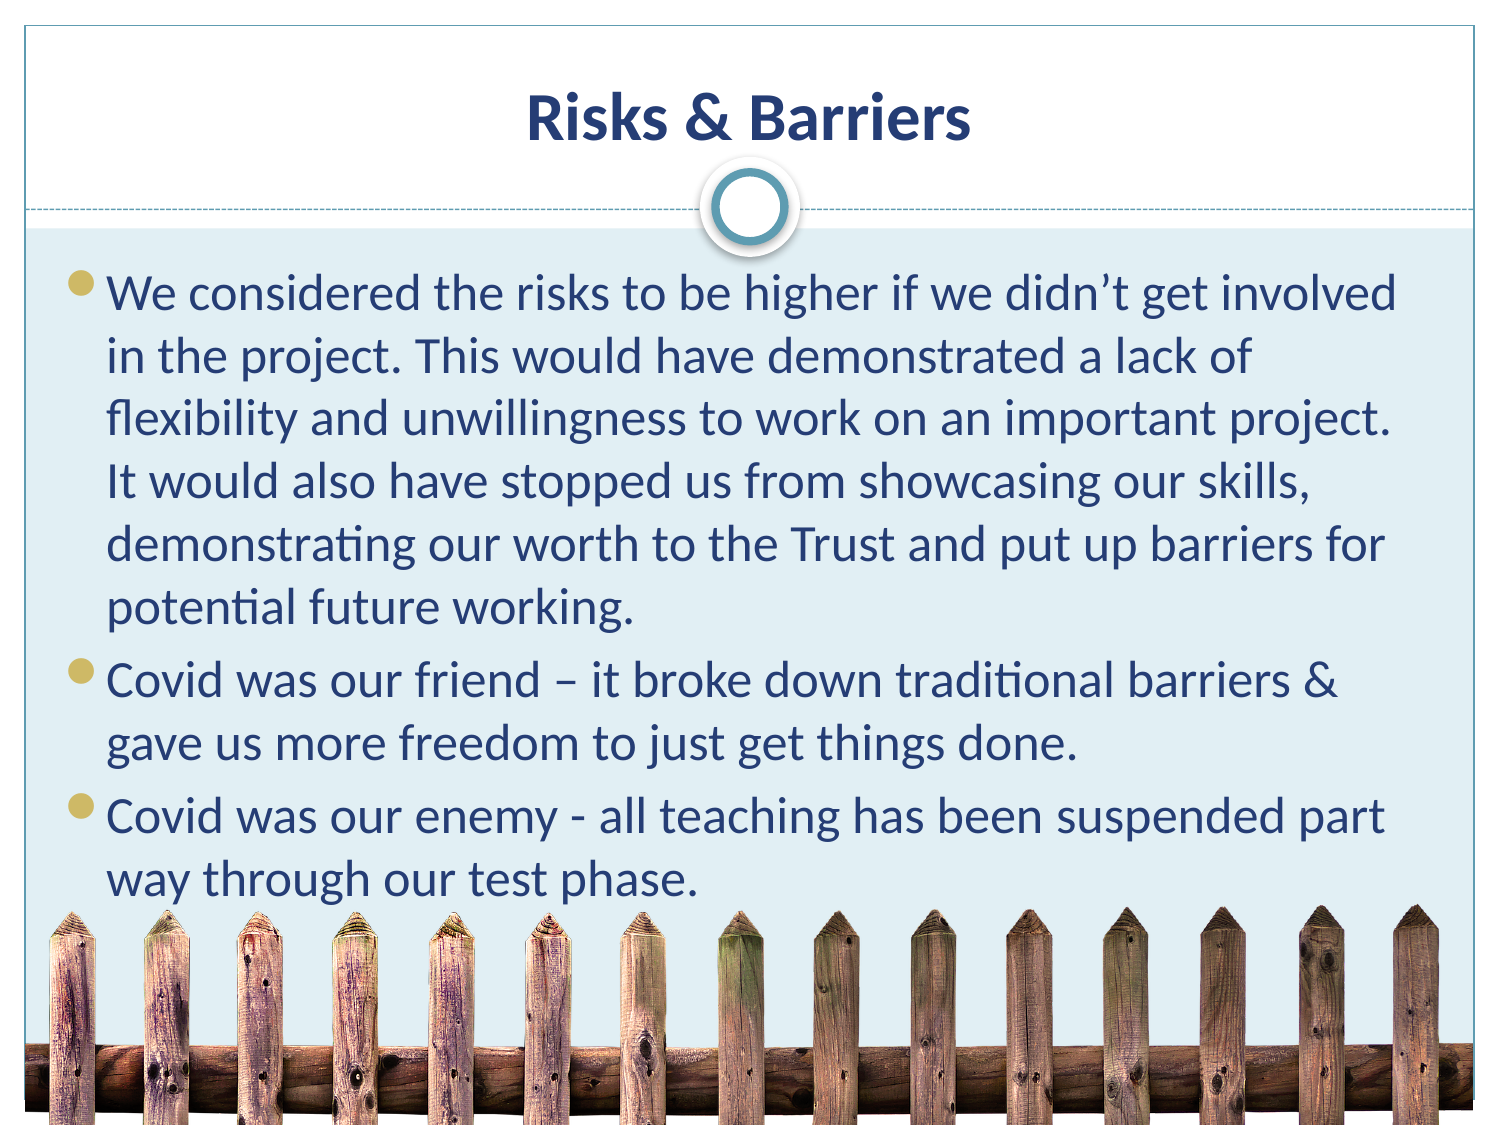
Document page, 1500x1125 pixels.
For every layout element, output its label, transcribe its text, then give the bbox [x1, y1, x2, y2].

list We considered the risks to be higher if we didn’t get involved in the project. This would have demonstrated a lack of flexibility and unwillingness to work on an important project. It would also have stopped us from showcasing our skills, demonstrating our worth to the Trust and put up barriers for potential future working. Covid was our friend – it broke down traditional barriers & gave us more freedom to just get things done. Covid was our enemy - all teaching has been suspended part way through our test phase. [49, 250, 1448, 879]
title Risks & Barriers [49, 37, 1450, 162]
picture [25, 881, 1474, 1125]
